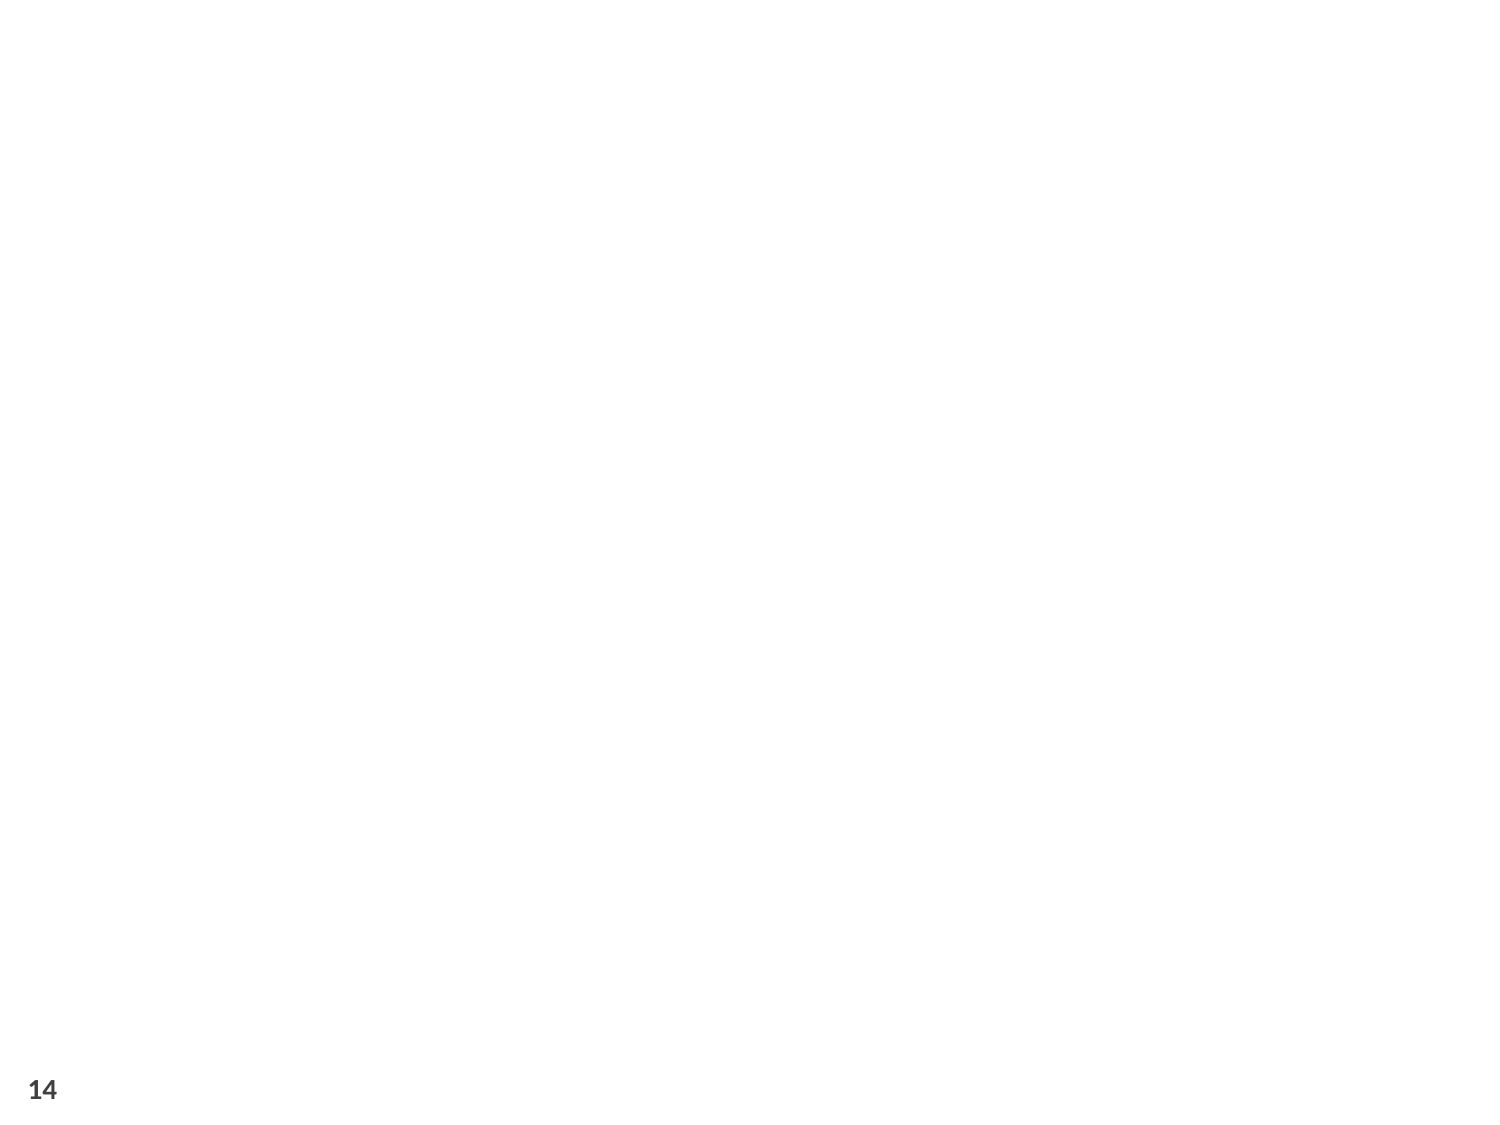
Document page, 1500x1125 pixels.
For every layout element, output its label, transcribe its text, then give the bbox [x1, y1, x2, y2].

slide_number 14 [12, 1052, 363, 1113]
